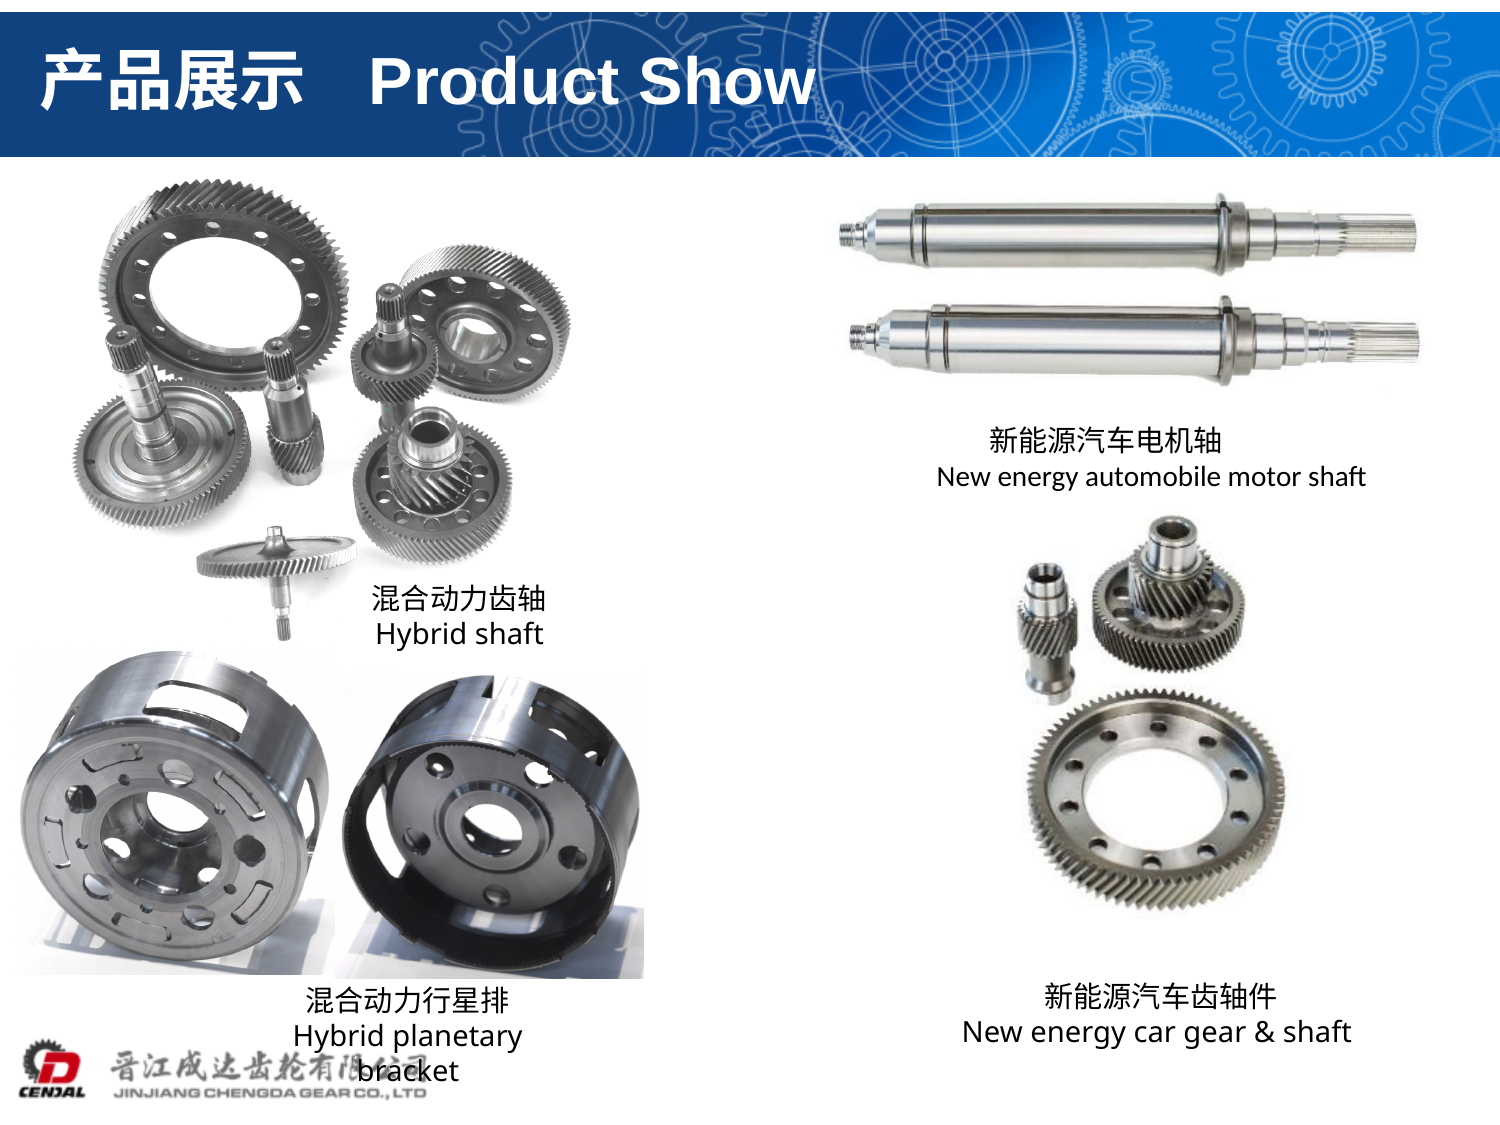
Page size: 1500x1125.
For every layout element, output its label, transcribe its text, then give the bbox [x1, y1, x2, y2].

text_box 新能源汽车电机轴 New energy automobile motor shaft [915, 415, 1500, 501]
text_box 混合动力行星排 Hybrid planetary bracket [231, 983, 585, 1095]
picture [0, 12, 1500, 157]
text_box 新能源汽车齿轴件 New energy car gear & shaft [861, 970, 1468, 1056]
picture [14, 171, 645, 979]
picture [812, 171, 1439, 394]
picture [1009, 506, 1306, 922]
text_box 产品展示 Product Show [24, 30, 1004, 125]
picture [12, 1037, 438, 1102]
